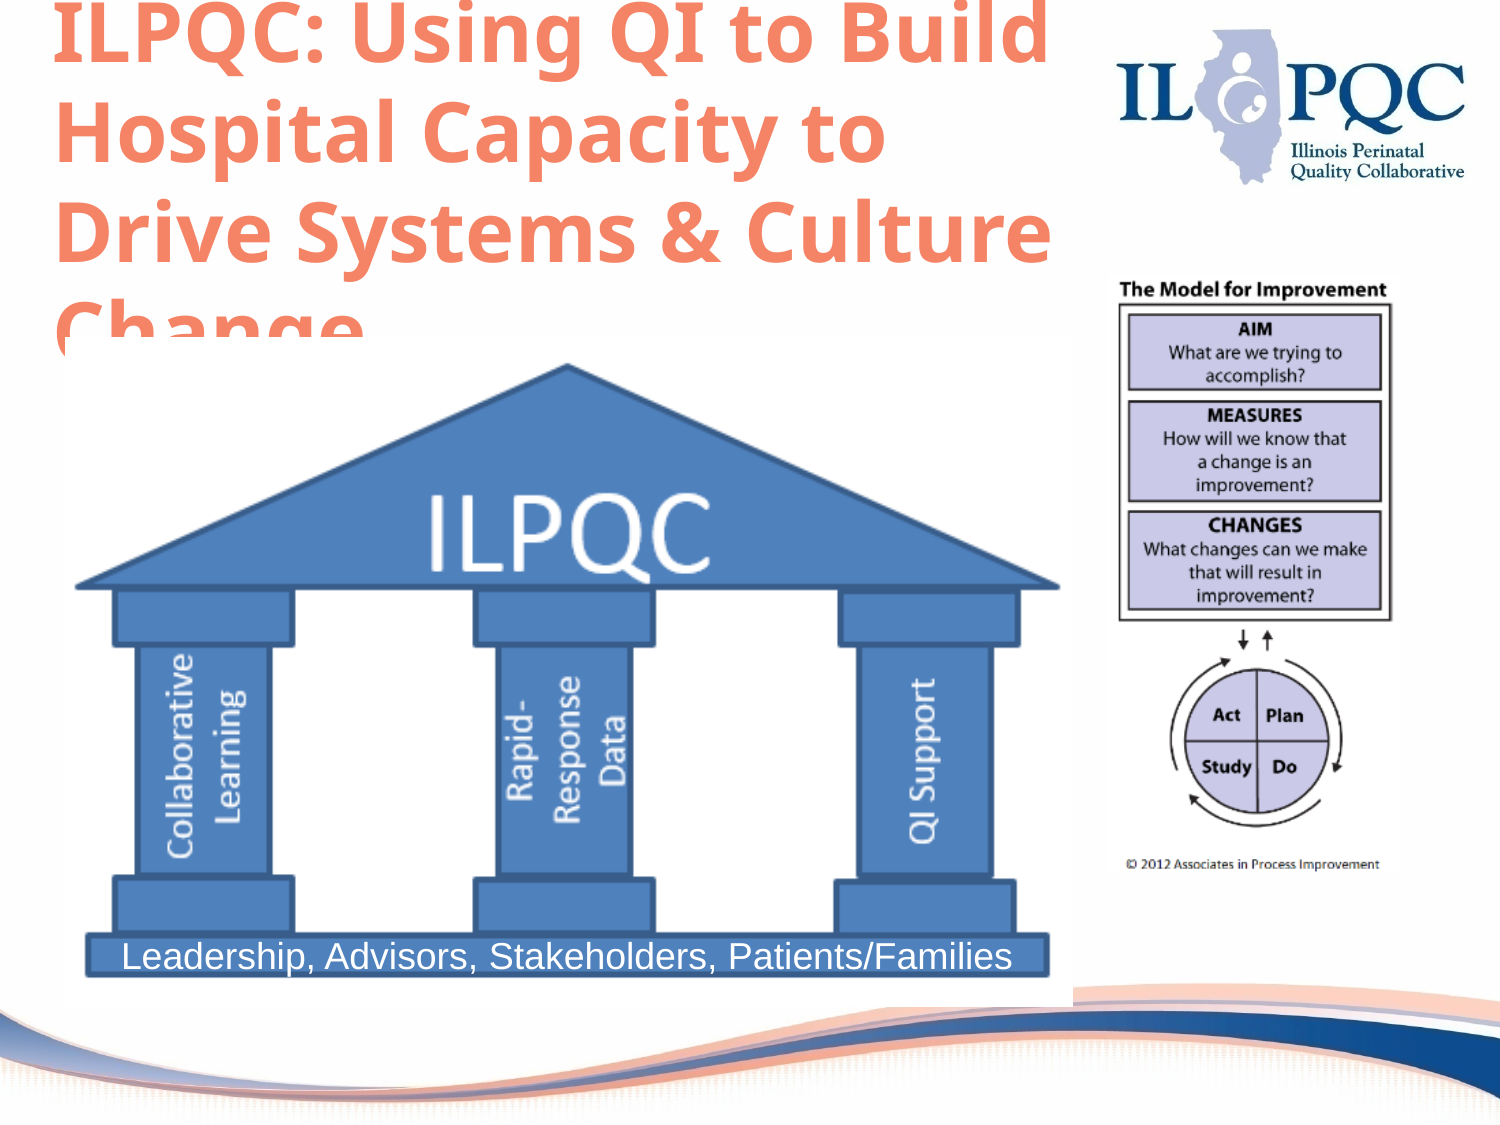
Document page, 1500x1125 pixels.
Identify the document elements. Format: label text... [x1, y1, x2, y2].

picture [0, 0, 1500, 1125]
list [64, 337, 1073, 1007]
title ILPQC: Using QI to Build Hospital Capacity to Drive Systems & Culture Change [37, 85, 1100, 274]
